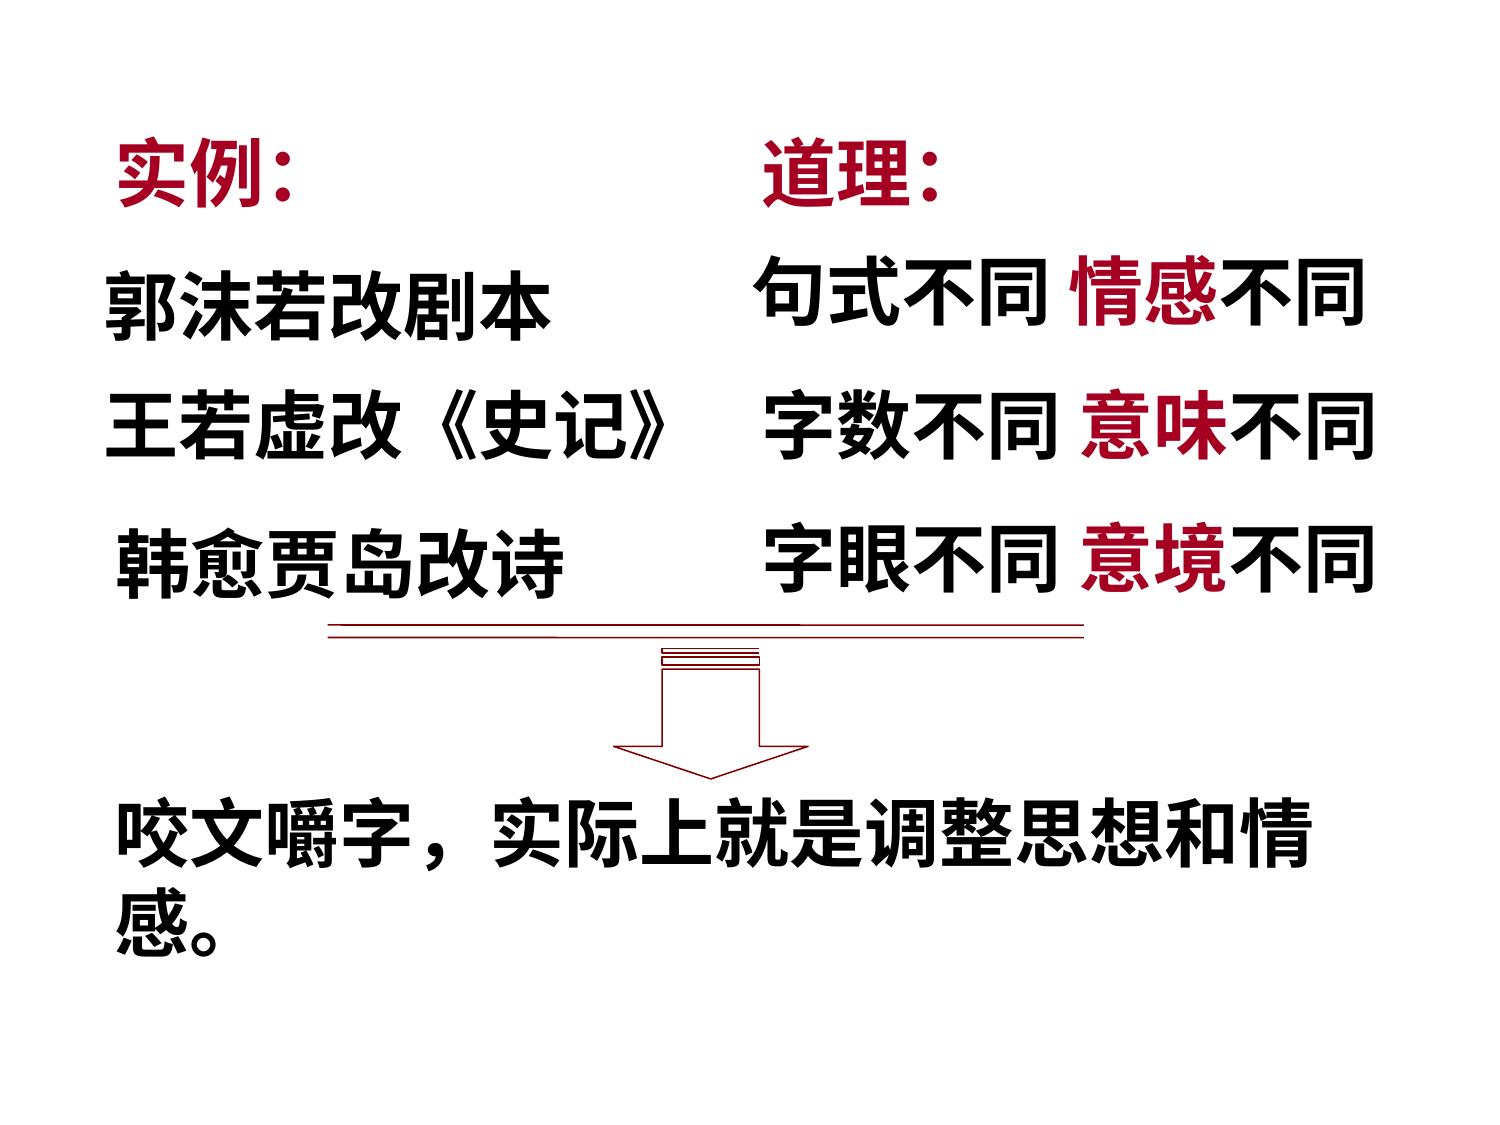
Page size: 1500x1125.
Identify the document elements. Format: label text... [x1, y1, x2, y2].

text_box [613, 669, 809, 779]
text_box 字眼不同 意境不同 [746, 503, 1458, 609]
text_box [662, 656, 760, 665]
text_box 郭沫若改剧本 [88, 251, 626, 357]
text_box 实例： [99, 119, 438, 224]
text_box 句式不同 情感不同 [736, 237, 1499, 343]
text_box 咬文嚼字，实际上就是调整思想和情感。 [99, 779, 1428, 974]
text_box 道理： [746, 119, 1084, 224]
text_box 字数不同 意味不同 [746, 371, 1486, 476]
text_box 韩愈贾岛改诗 [100, 509, 614, 615]
text_box [662, 648, 760, 653]
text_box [327, 624, 1084, 638]
text_box 王若虚改《史记》 [88, 371, 746, 476]
